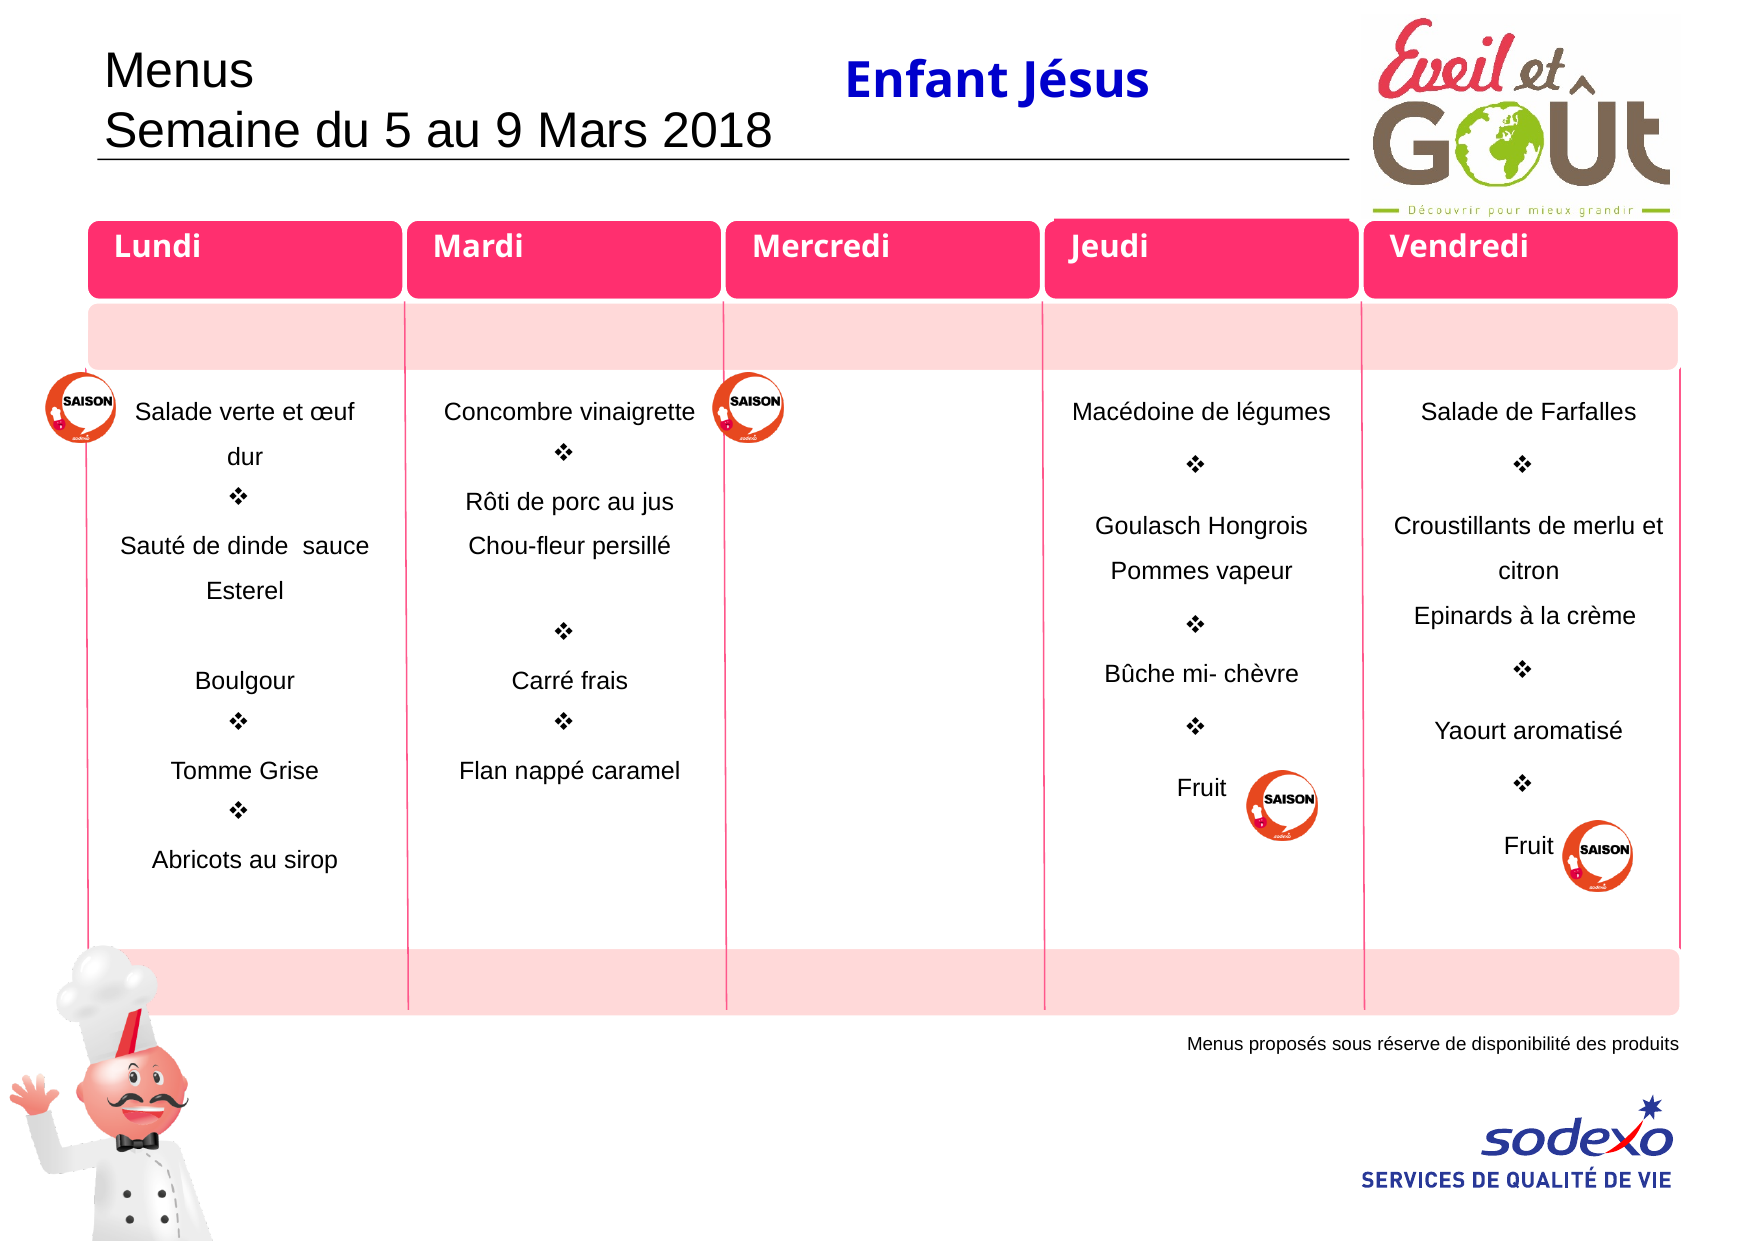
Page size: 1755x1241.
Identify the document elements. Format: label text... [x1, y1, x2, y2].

picture [1561, 820, 1634, 892]
picture [711, 371, 784, 444]
picture [1246, 769, 1318, 841]
picture [1361, 14, 1681, 219]
text_box Salade verte et œuf dur Sauté de dinde sauce Esterel Boulgour Tomme Grise Abricots au sirop [97, 372, 393, 998]
picture [0, 933, 299, 1241]
text_box Salade de Farfalles Croustillants de merlu et citron Epinards à la crème Yaourt aromatisé Fruit [1365, 372, 1692, 998]
picture [44, 372, 117, 444]
text_box Concombre vinaigrette Rôti de porc au jus Chou-fleur persillé Carré frais Flan nappé caramel [404, 372, 736, 998]
text_box Macédoine de légumes Goulasch Hongrois Pommes vapeur Bûche mi- chèvre Fruit [1054, 372, 1350, 998]
text_box Menus Semaine du 5 au 9 Mars 2018 [89, 29, 789, 165]
